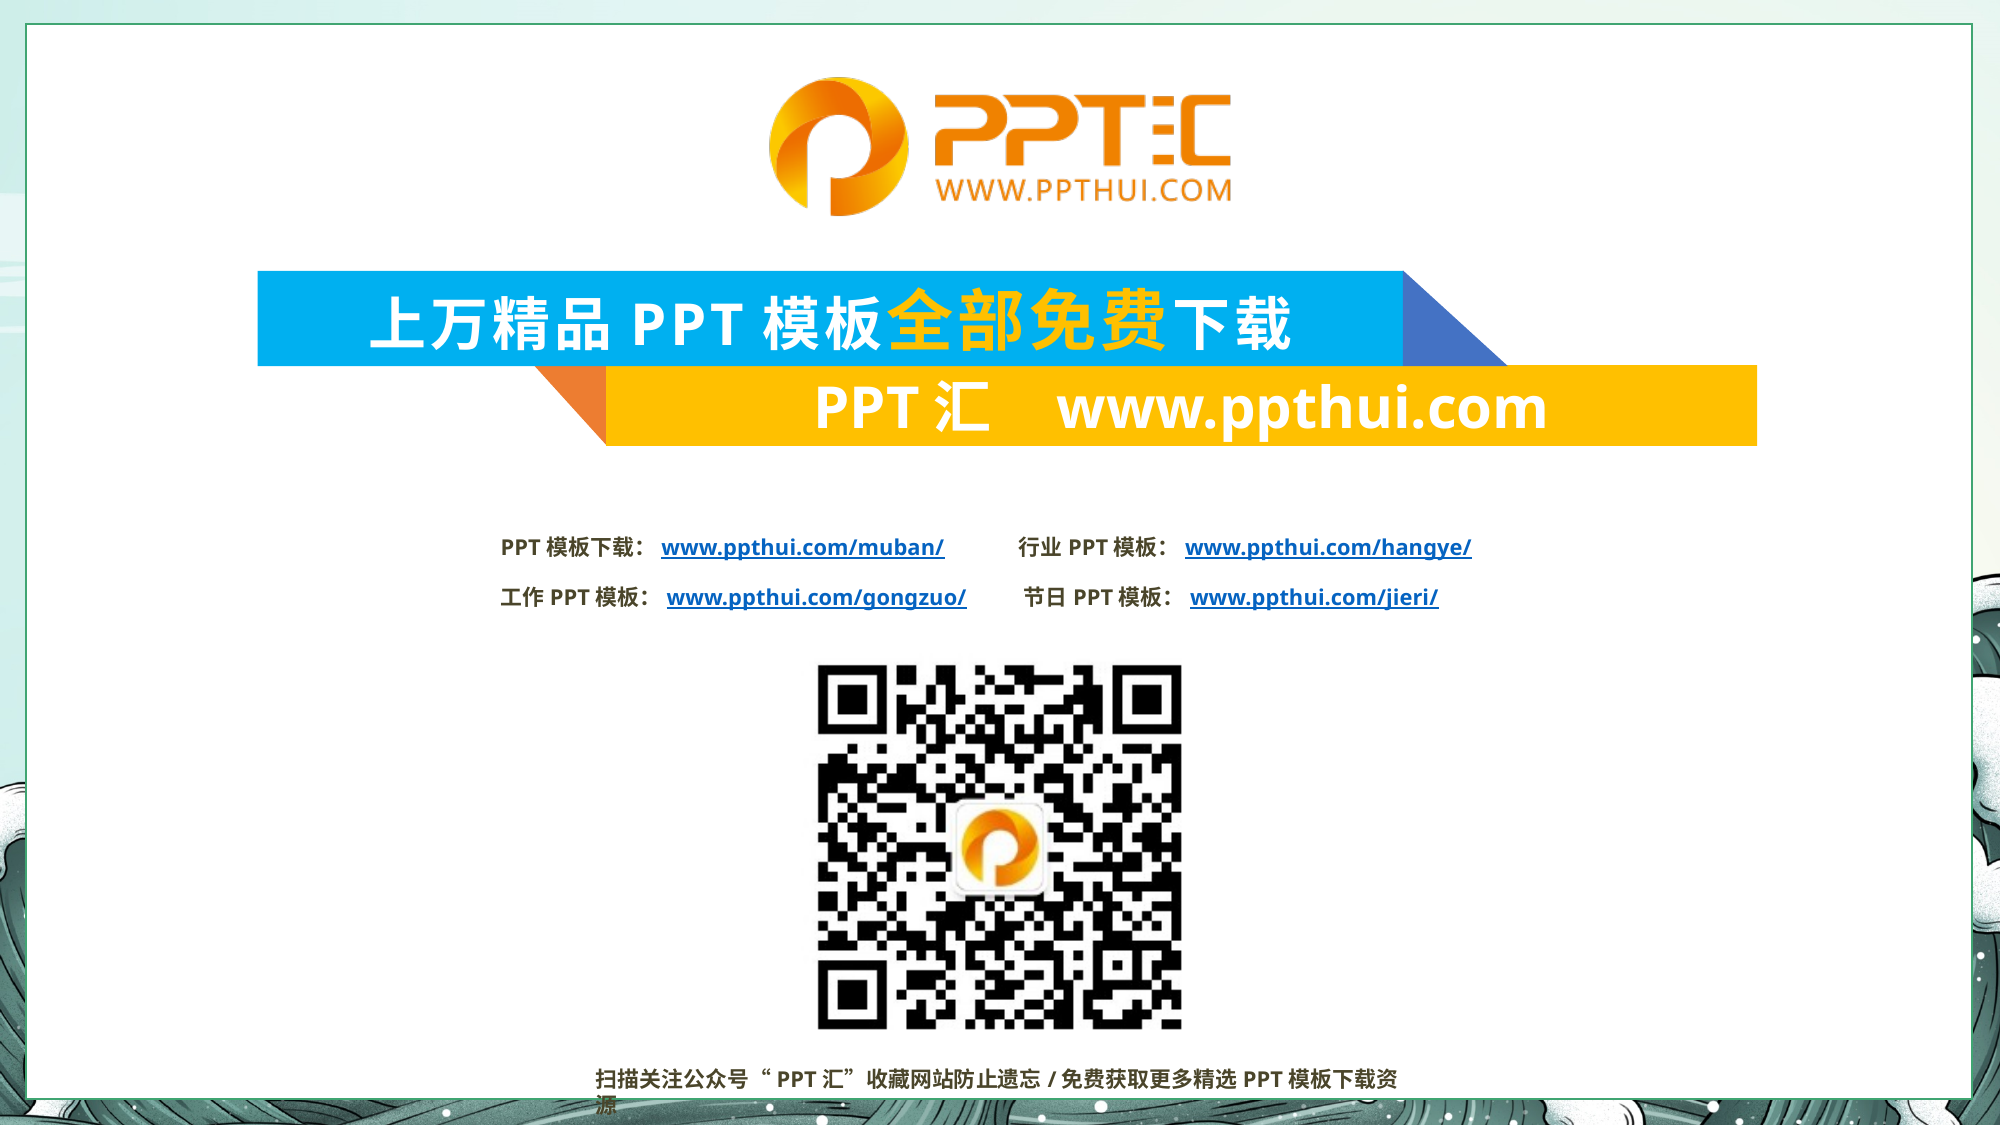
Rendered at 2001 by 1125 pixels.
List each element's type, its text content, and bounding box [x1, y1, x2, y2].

text_box PPT汇 www.ppthui.com [605, 364, 1758, 447]
text_box 上万精品PPT模板全部免费下载 [257, 270, 1401, 367]
text_box [1401, 268, 1511, 368]
text_box 扫描关注公众号“PPT汇”收藏网站防止遗忘/免费获取更多精选PPT模板下载资源 [580, 1058, 1420, 1125]
picture [788, 636, 1211, 1059]
text_box PPT模板下载：www.ppthui.com/muban/ 行业PPT模板：www.ppthui.com/hangye/ 工作PPT模板：www.ppthui.com/gongzuo/ 节日PPT模板：www.ppthui.com/jieri/ [485, 484, 1514, 693]
text_box [534, 367, 605, 446]
picture [0, 0, 2000, 1125]
